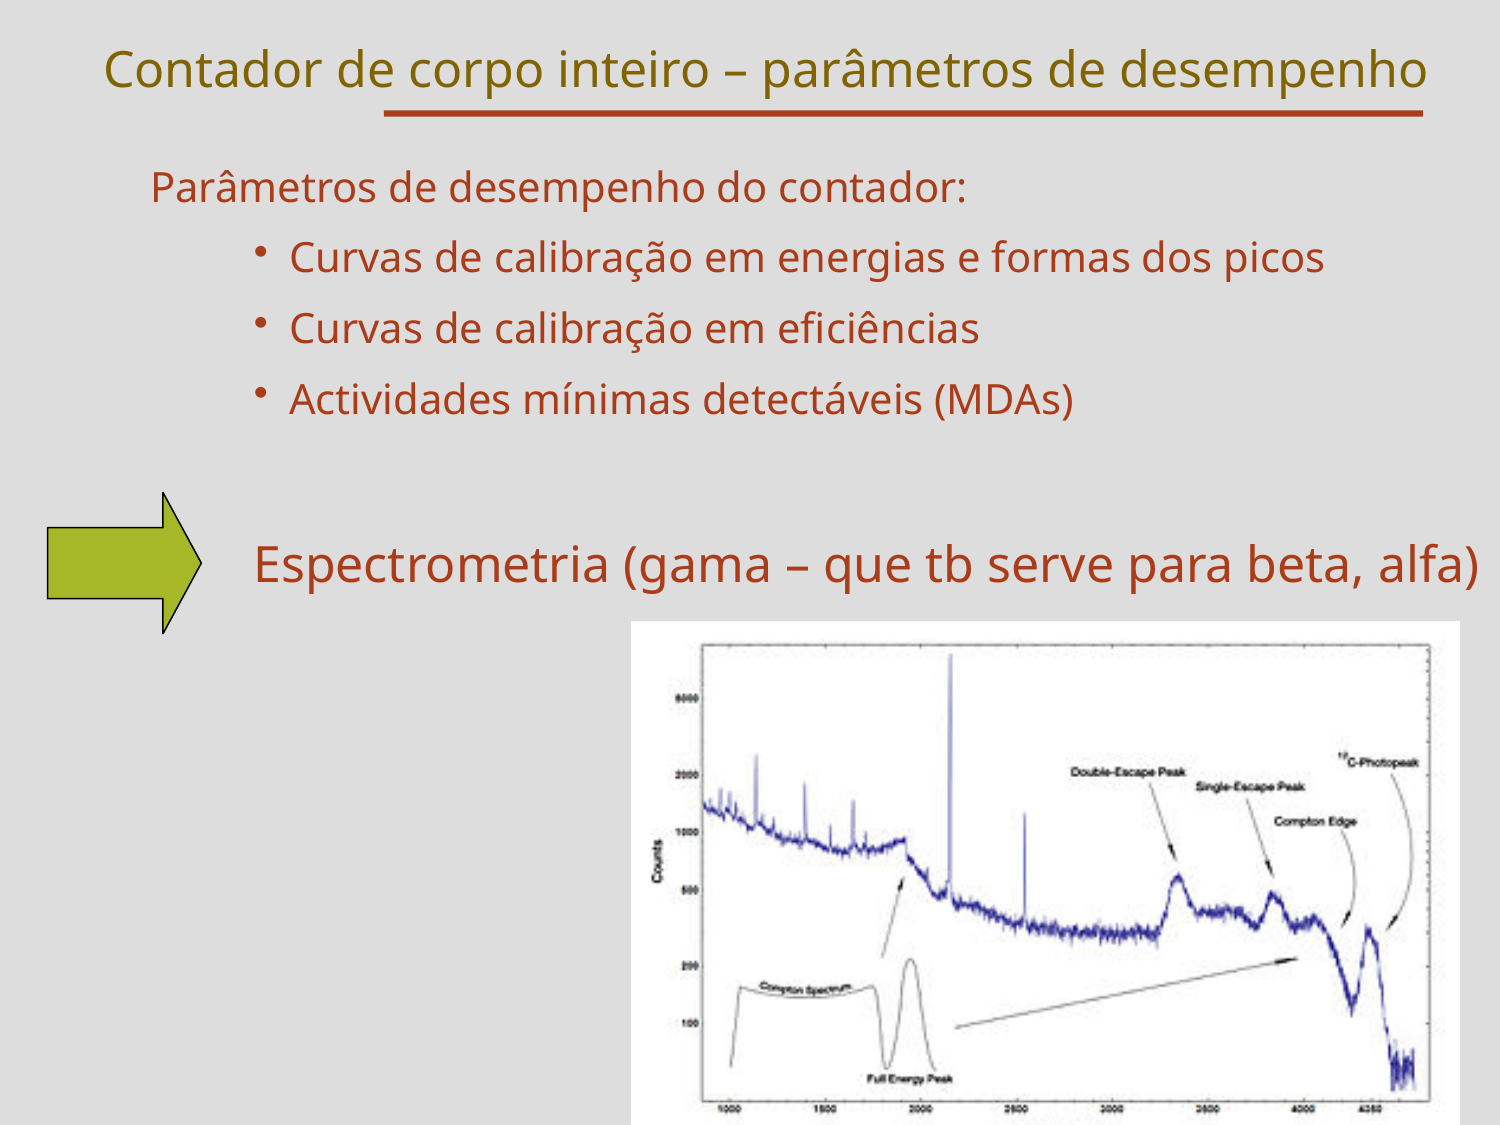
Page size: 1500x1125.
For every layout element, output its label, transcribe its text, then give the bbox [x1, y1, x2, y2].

text_box Contador de corpo inteiro – parâmetros de desempenho [88, 30, 1500, 106]
text_box Parâmetros de desempenho do contador: Curvas de calibração em energias e formas dos picos Curvas de calibração em eficiências Actividades mínimas detectáveis (MDAs) [124, 153, 1460, 431]
text_box [47, 492, 202, 634]
text_box Espectrometria (gama – que tb serve para beta, alfa) [238, 525, 1500, 600]
picture [631, 621, 1460, 1125]
